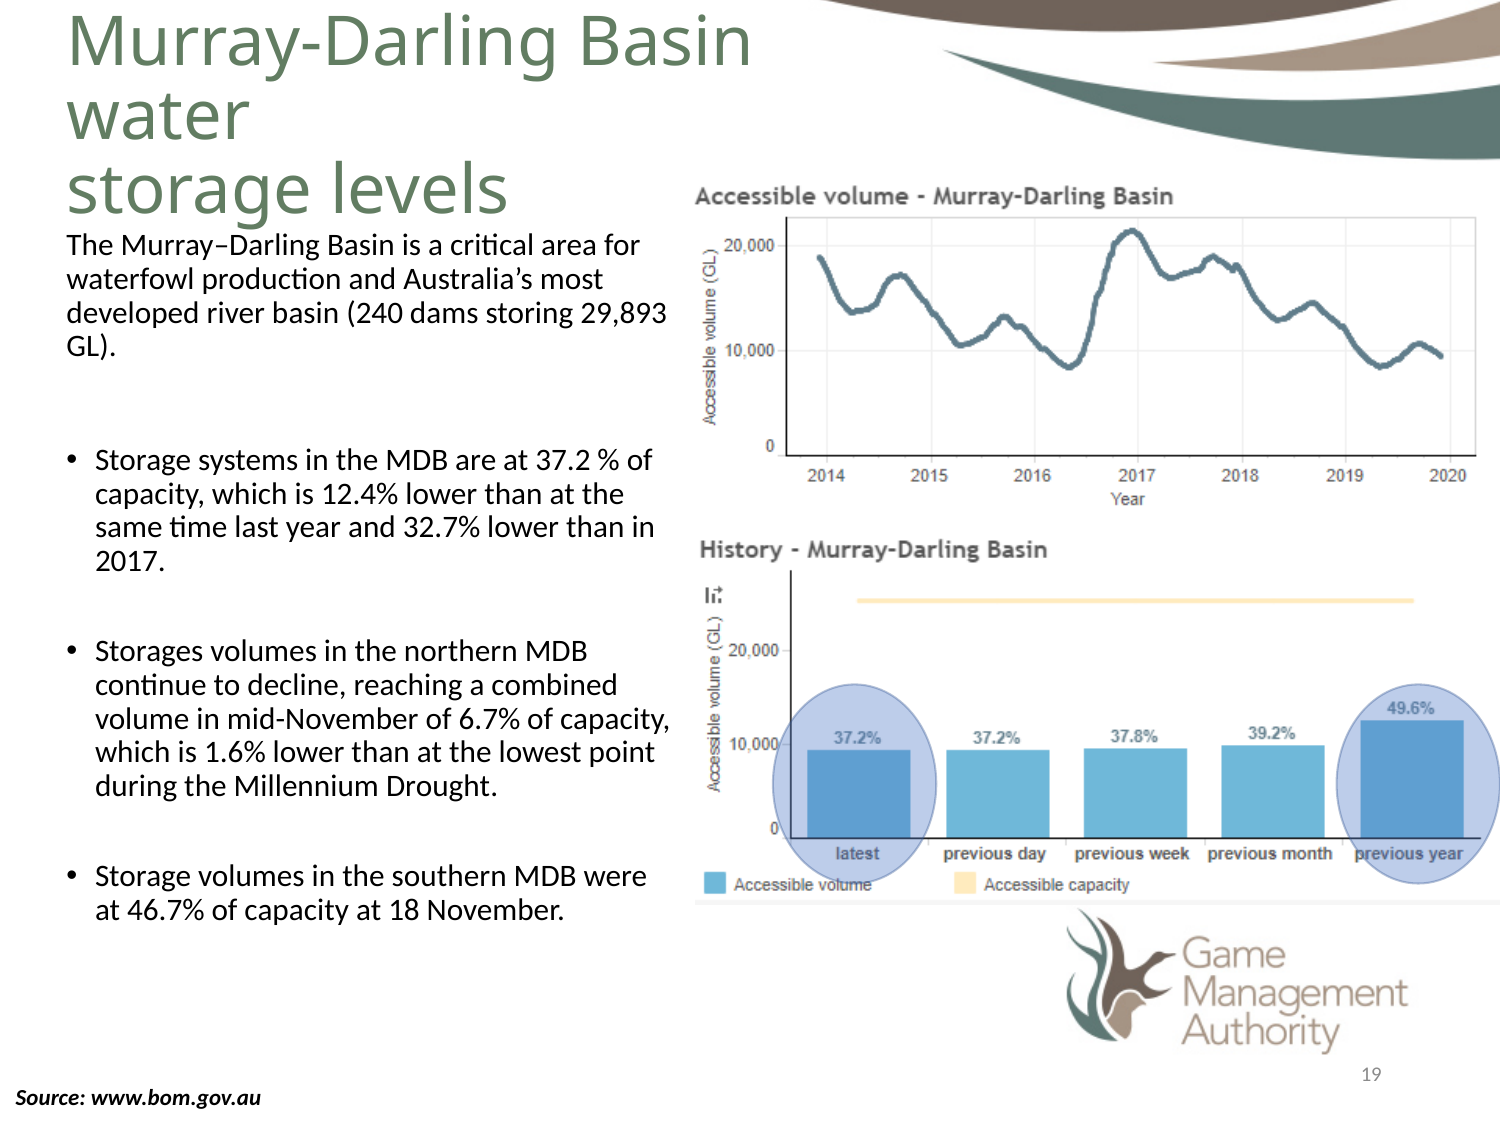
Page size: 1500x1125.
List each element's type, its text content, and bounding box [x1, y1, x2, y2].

title Murray-Darling Basin water storage levels [51, 41, 928, 193]
slide_number 19 [1059, 1042, 1397, 1103]
text_box Source: www.bom.gov.au [0, 1075, 290, 1118]
list The Murray–Darling Basin is a critical area for waterfowl production and Australia’s most developed river basin (240 dams storing 29,893 GL). Storage systems in the MDB are at 37.2 % of capacity, which is 12.4% lower than at the same time last year and 32.7% lower than in 2017. Storages volumes in the northern MDB continue to decline, reaching a combined volume in mid-November of 6.7% of capacity, which is 1.6% lower than at the lowest point during the Millennium Drought. Storage volumes in the southern MDB were at 46.7% of capacity at 18 November. [51, 221, 689, 936]
picture [0, 0, 1500, 1125]
